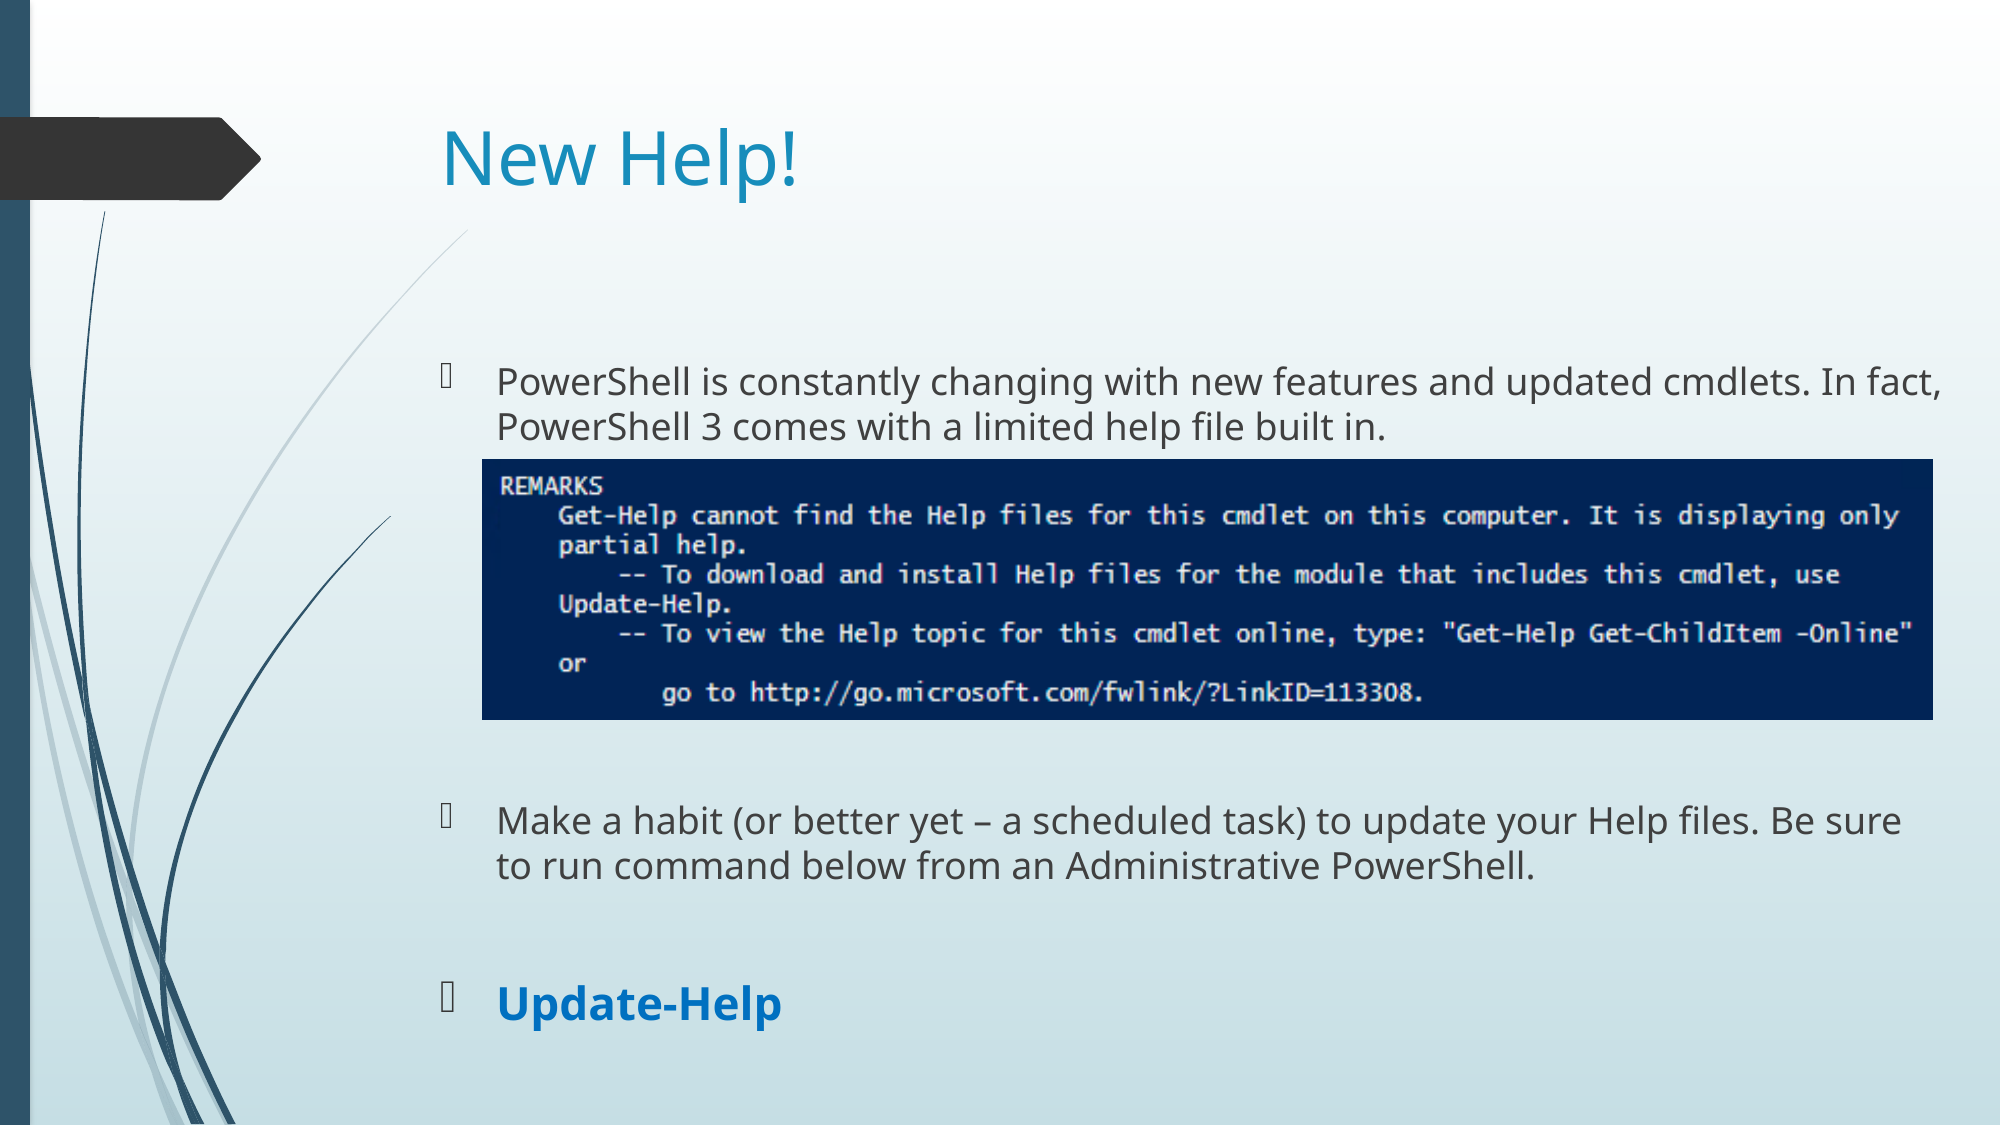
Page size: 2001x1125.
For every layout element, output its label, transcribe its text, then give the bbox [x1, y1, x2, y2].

picture [481, 459, 1933, 720]
list PowerShell is constantly changing with new features and updated cmdlets. In fact, PowerShell 3 comes with a limited help file built in. Make a habit (or better yet – a scheduled task) to update your Help files. Be sure to run command below from an Administrative PowerShell. Update-Help [424, 350, 1961, 1099]
title New Help! [425, 102, 1888, 313]
